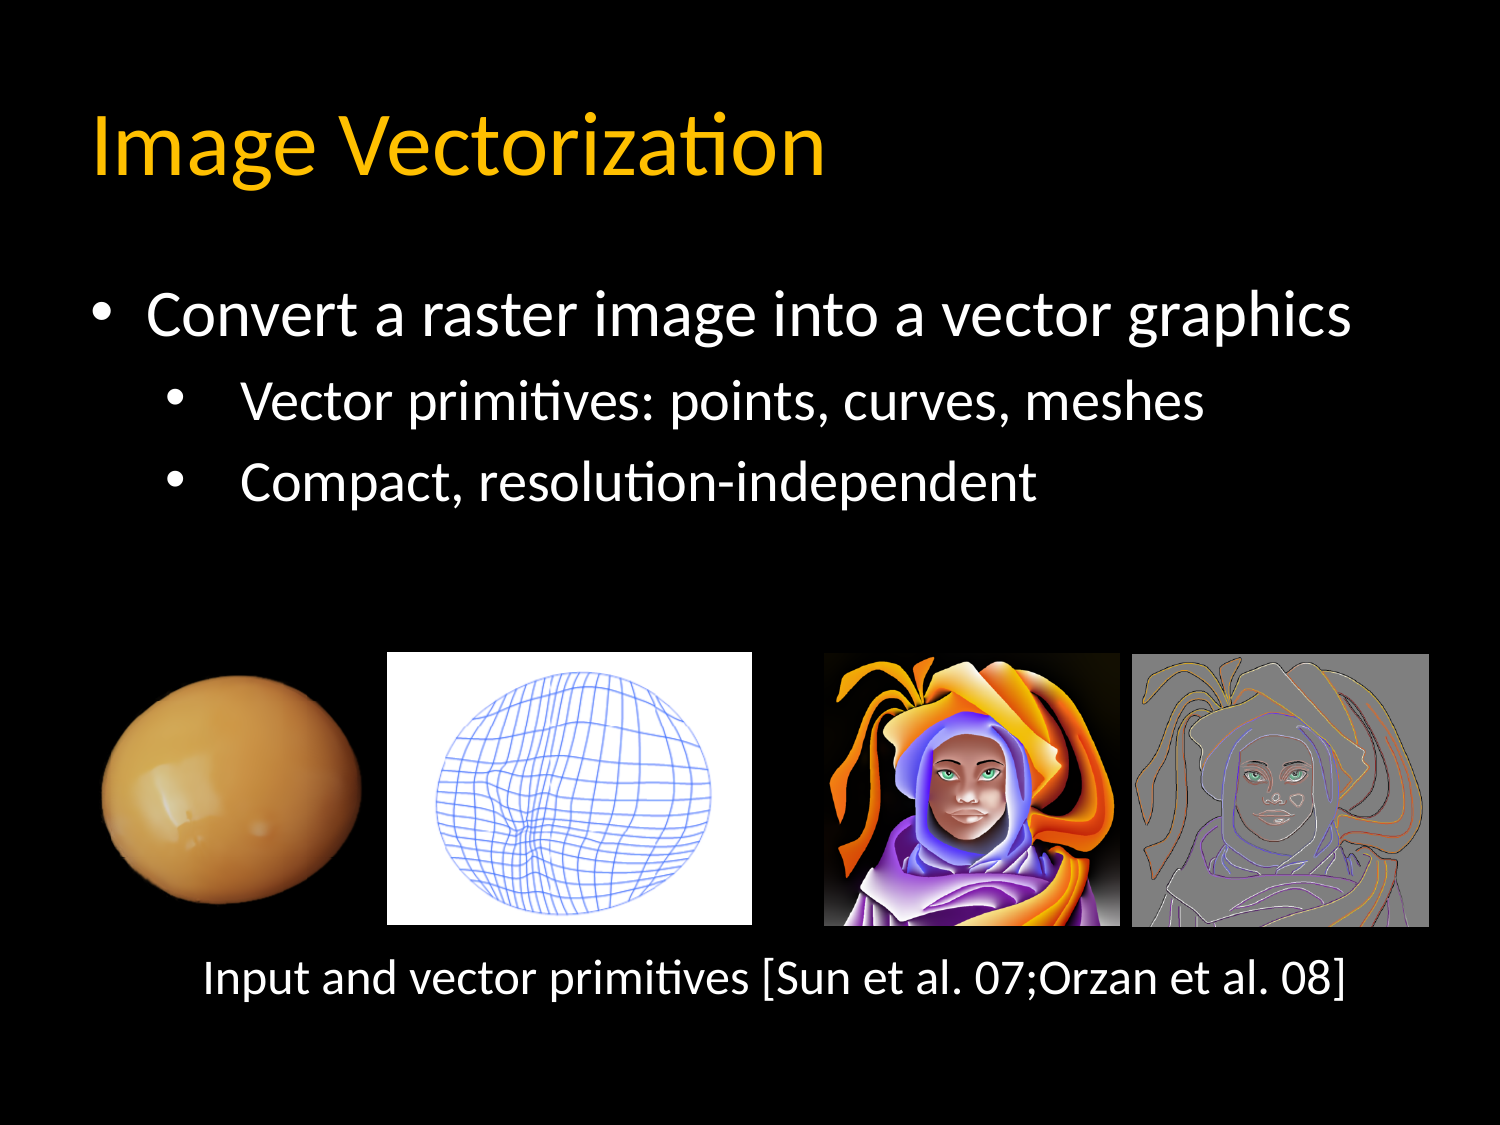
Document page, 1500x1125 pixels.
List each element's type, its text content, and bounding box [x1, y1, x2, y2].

picture [55, 649, 753, 925]
title Image Vectorization [75, 45, 1425, 233]
text_box Input and vector primitives [Sun et al. 07;Orzan et al. 08] [187, 937, 1363, 1012]
picture [1132, 654, 1429, 927]
picture [824, 653, 1120, 927]
list Convert a raster image into a vector graphics Vector primitives: points, curves, meshes Compact, resolution-independent [75, 262, 1425, 1005]
